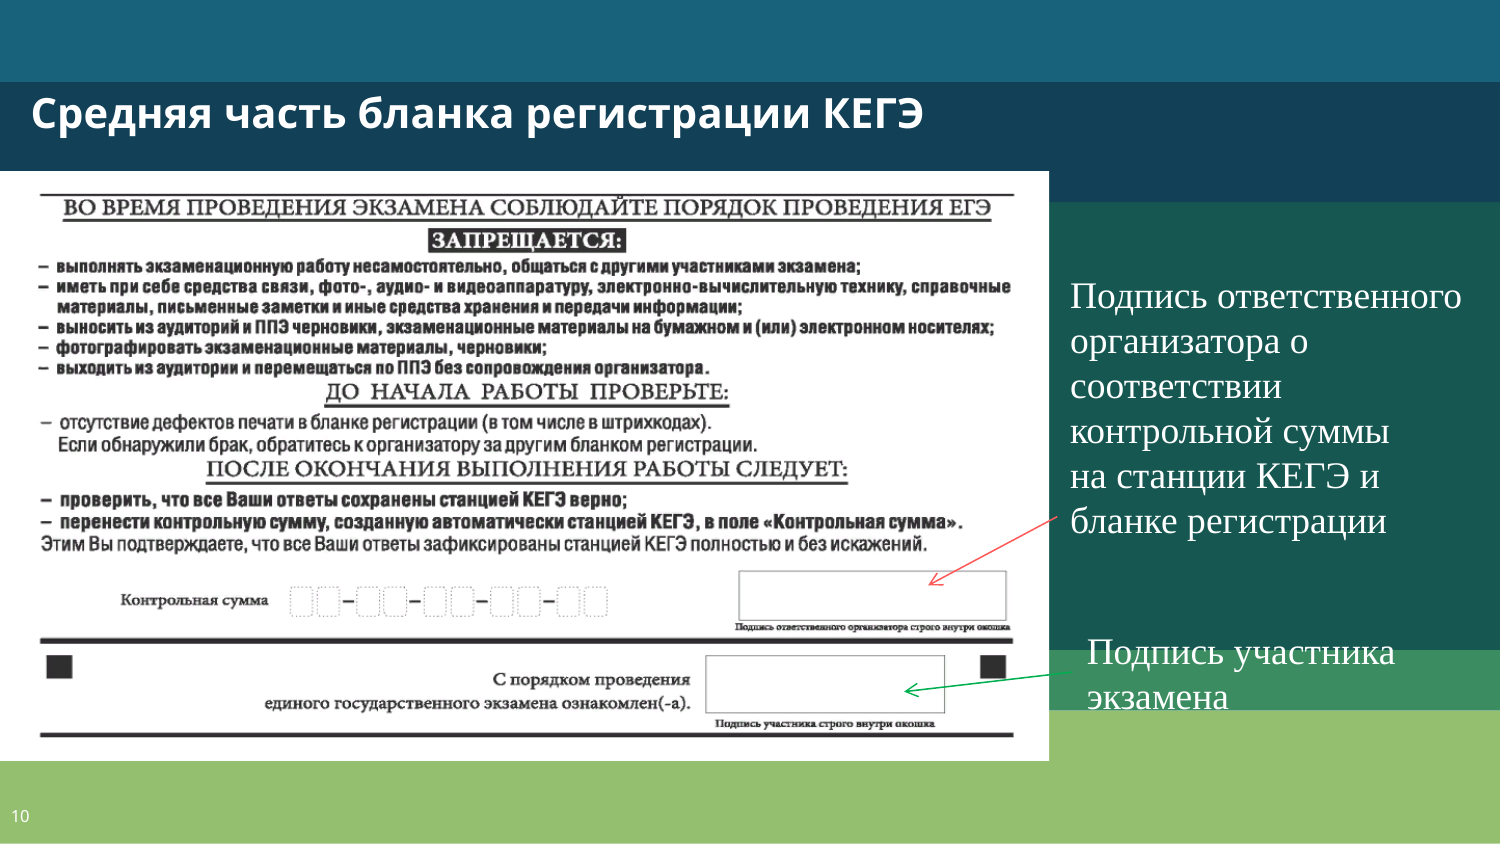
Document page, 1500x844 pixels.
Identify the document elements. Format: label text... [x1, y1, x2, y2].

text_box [903, 672, 1071, 692]
slide_number 10 [0, 790, 49, 844]
text_box Подпись участника экзамена [1072, 619, 1411, 725]
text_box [927, 516, 1058, 586]
picture [0, 170, 1050, 761]
text_box Подпись ответственного организатора о соответствии контрольной суммы на станции КЕГЭ и бланке регистрации [1055, 263, 1487, 549]
text_box Средняя часть бланка регистрации КЕГЭ [15, 79, 1024, 145]
